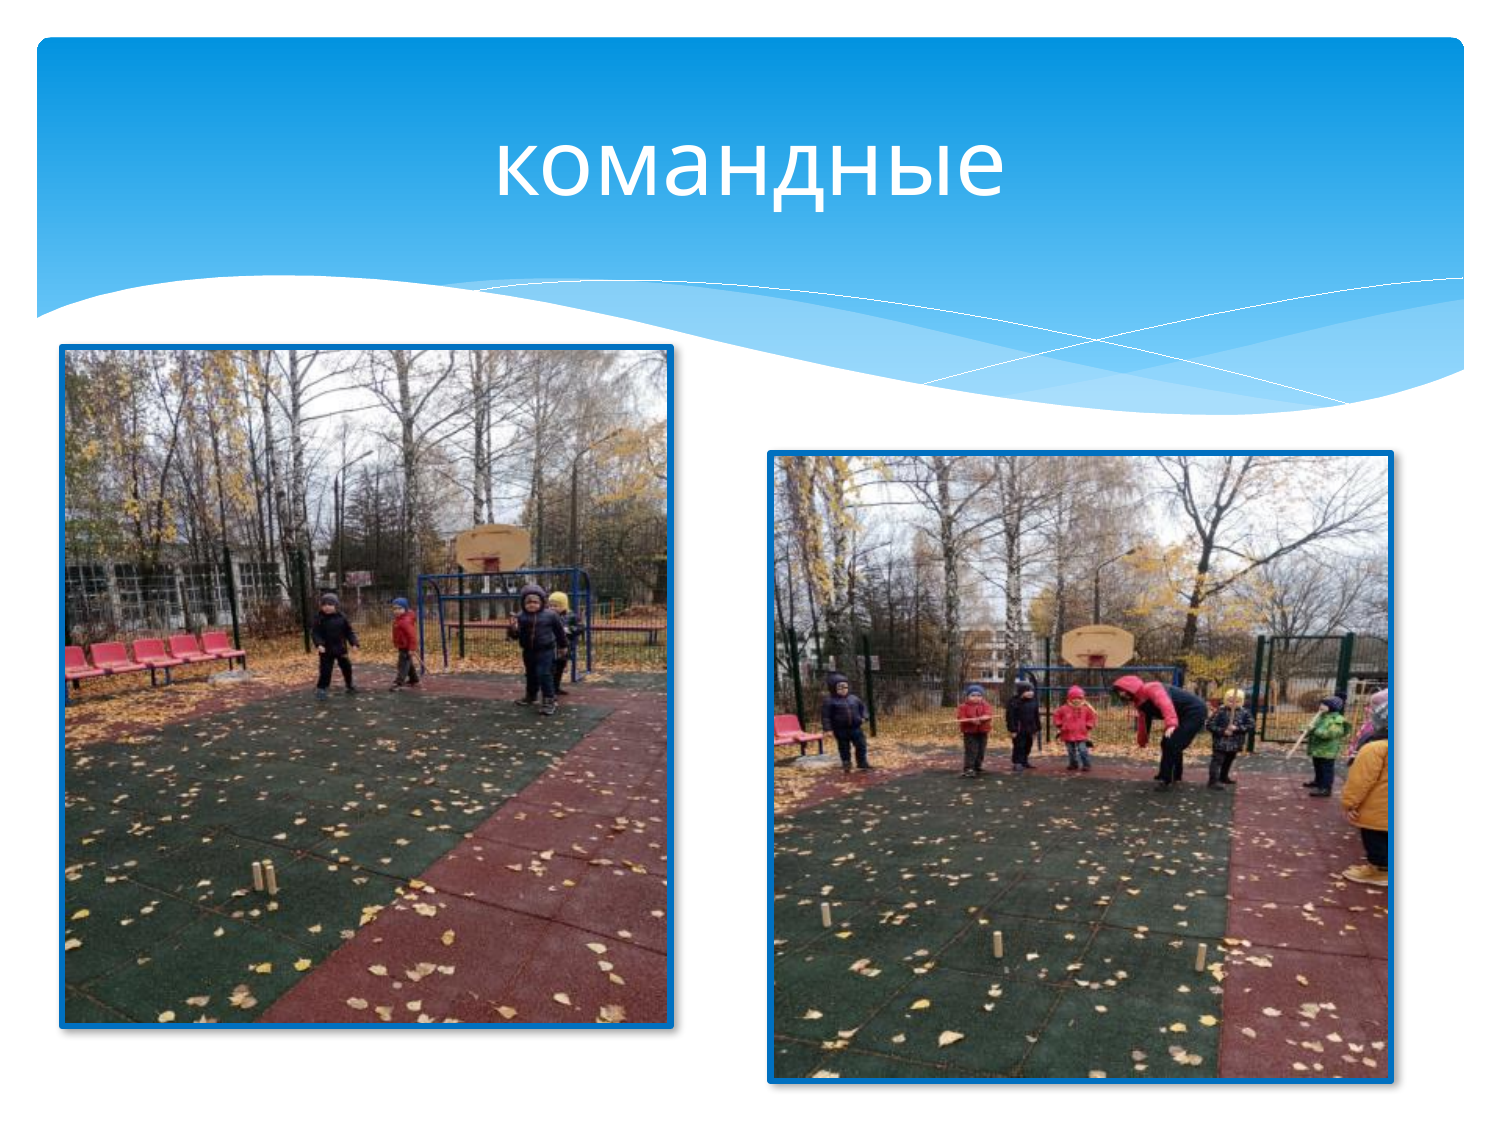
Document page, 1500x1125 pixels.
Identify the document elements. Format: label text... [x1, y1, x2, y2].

title командные [75, 55, 1425, 261]
picture [64, 349, 668, 1024]
picture [773, 455, 1389, 1078]
